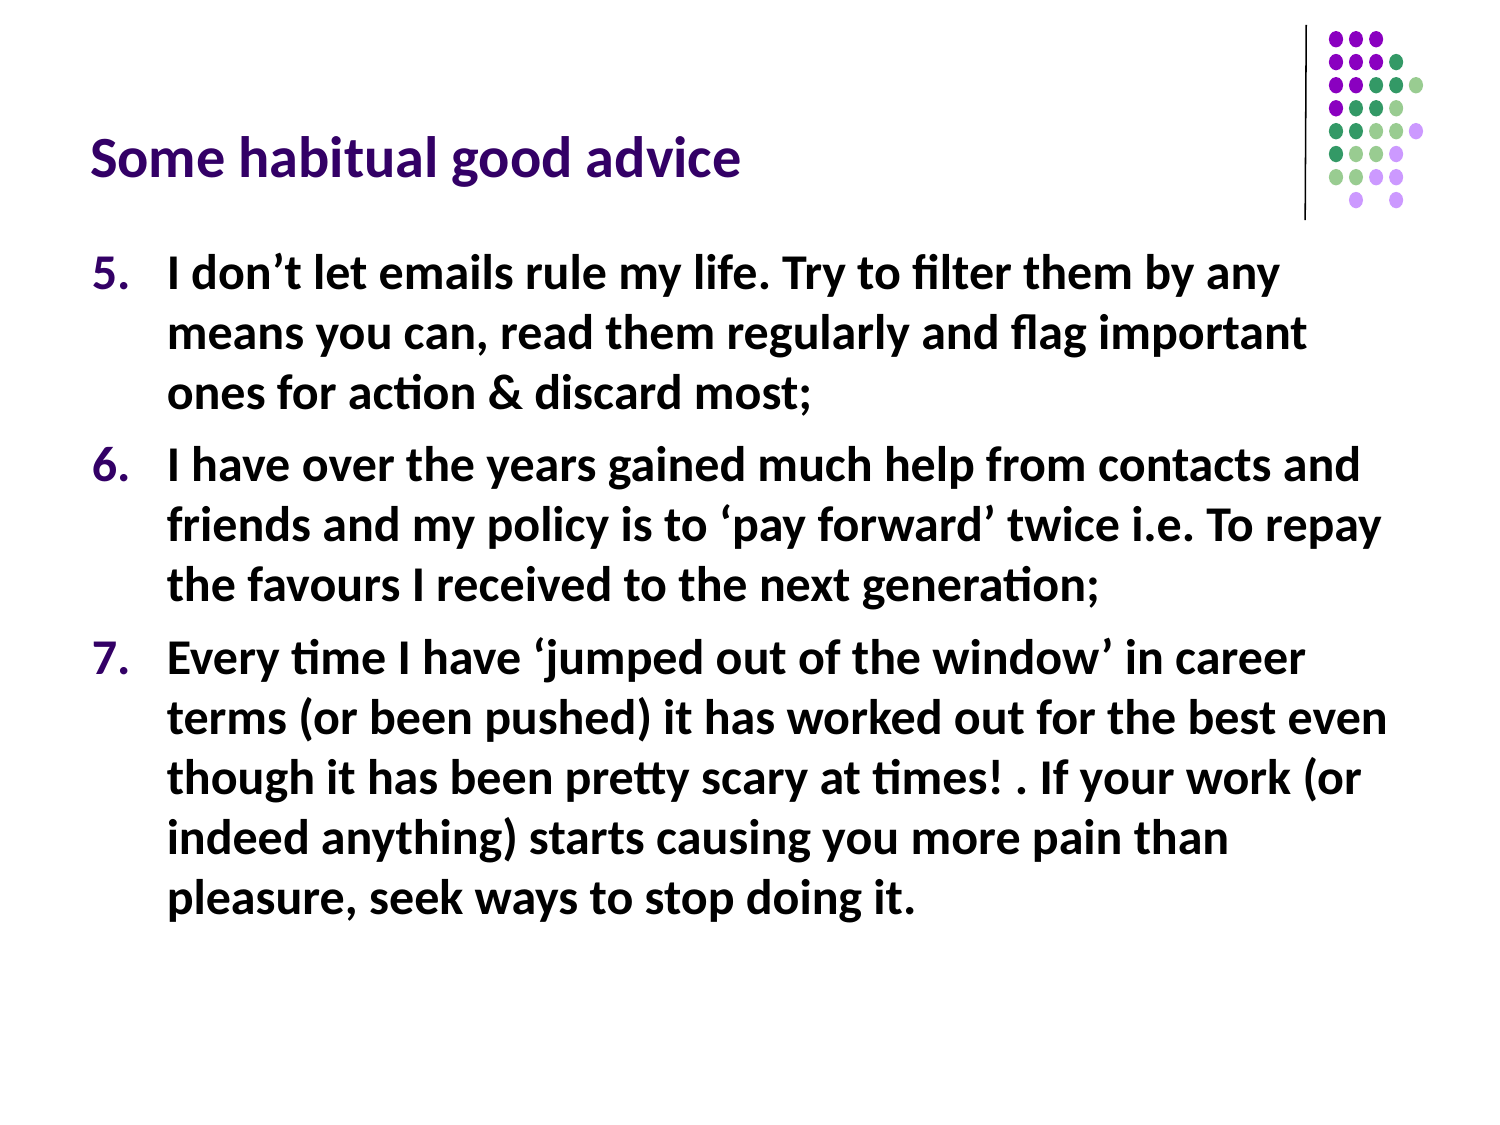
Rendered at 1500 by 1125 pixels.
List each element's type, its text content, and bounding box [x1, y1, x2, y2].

title Some habitual good advice [74, 19, 1313, 197]
list I don’t let emails rule my life. Try to filter them by any means you can, read them regularly and flag important ones for action & discard most; I have over the years gained much help from contacts and friends and my policy is to ‘pay forward’ twice i.e. To repay the favours I received to the next generation; Every time I have ‘jumped out of the window’ in career terms (or been pushed) it has worked out for the best even though it has been pretty scary at times! . If your work (or indeed anything) starts causing you more pain than pleasure, seek ways to stop doing it. [76, 231, 1428, 1018]
